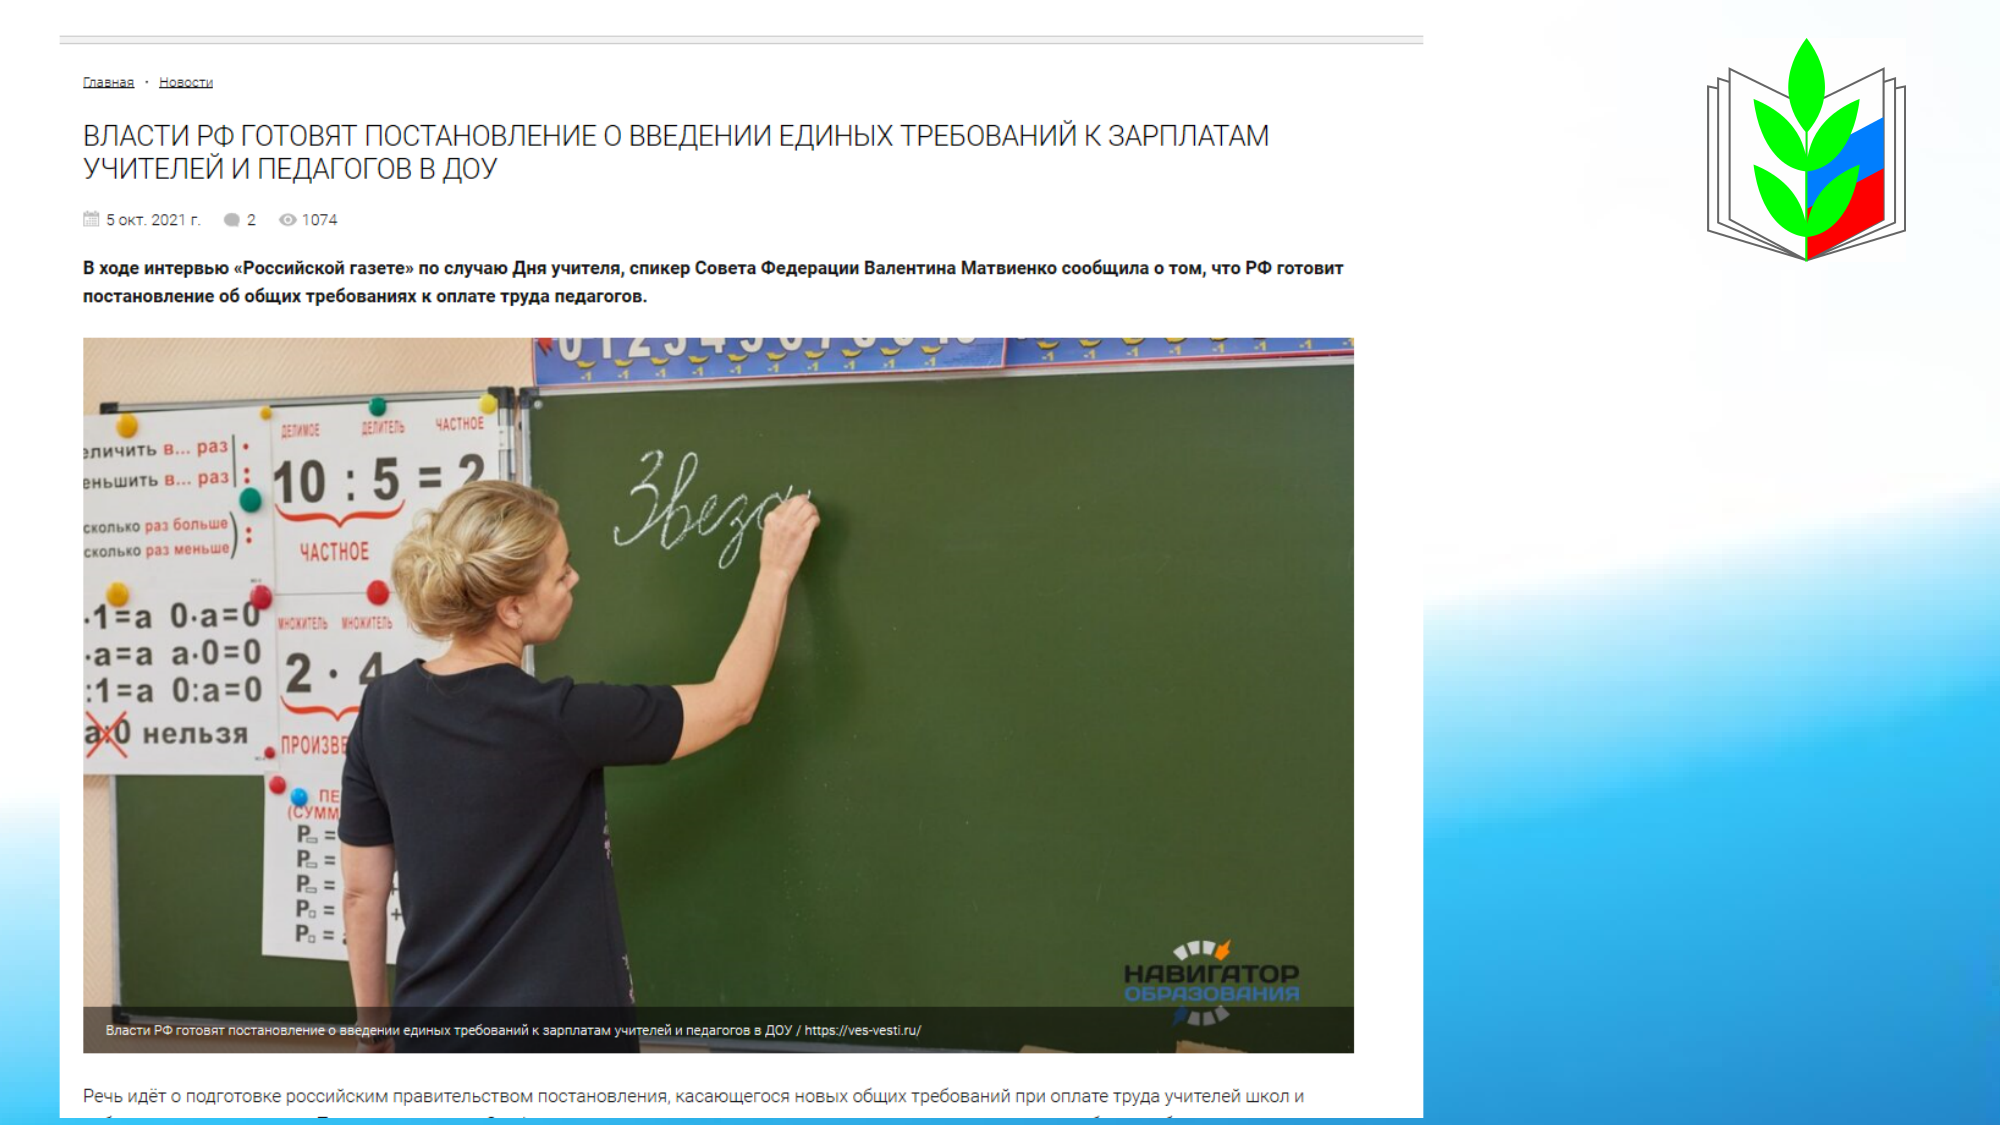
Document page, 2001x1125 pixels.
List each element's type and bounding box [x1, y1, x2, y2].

picture [0, 0, 2000, 1125]
list [59, 28, 1424, 1118]
